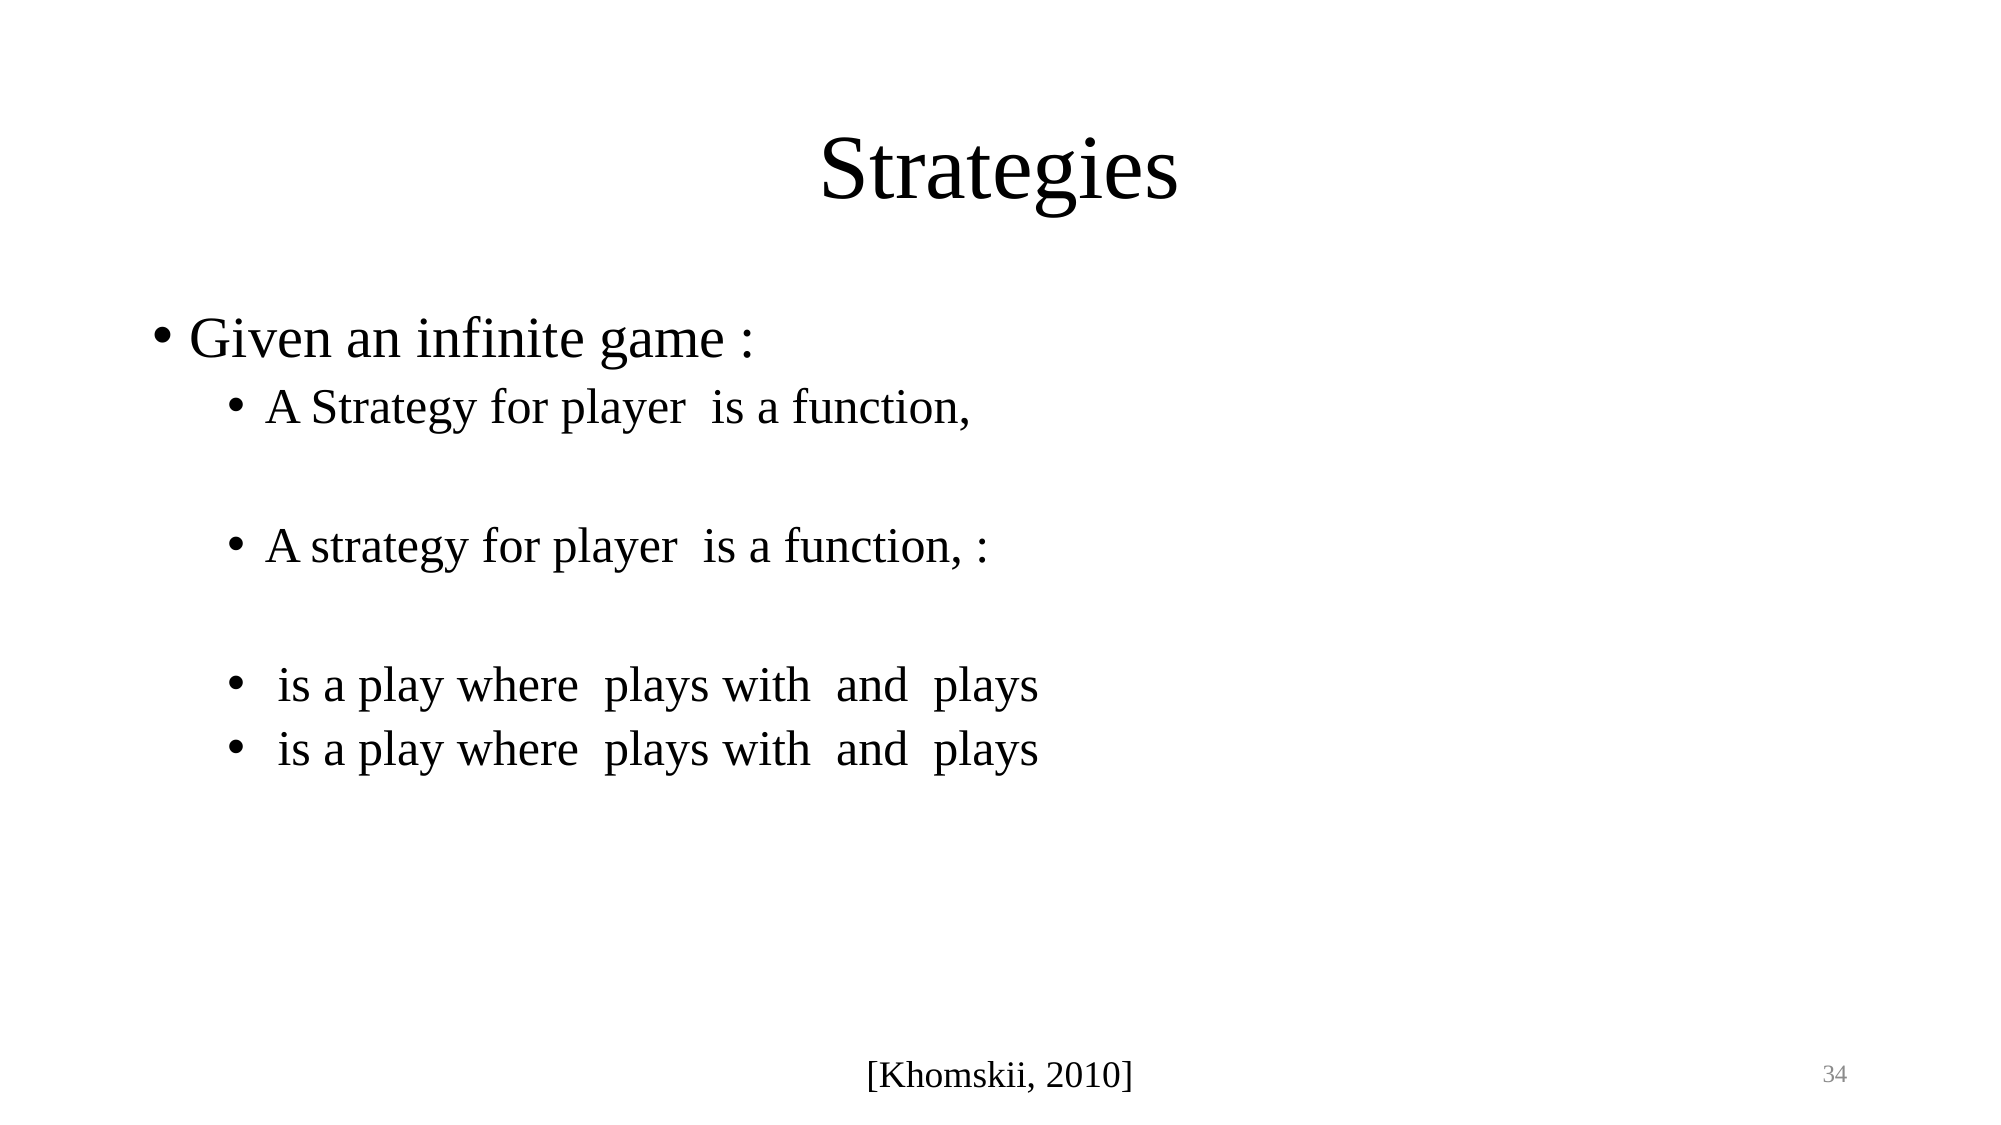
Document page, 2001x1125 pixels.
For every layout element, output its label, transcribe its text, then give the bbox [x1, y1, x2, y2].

title Strategies [137, 59, 1863, 278]
slide_number 34 [1412, 1042, 1863, 1103]
text_box [Khomskii, 2010] [851, 1042, 1149, 1103]
